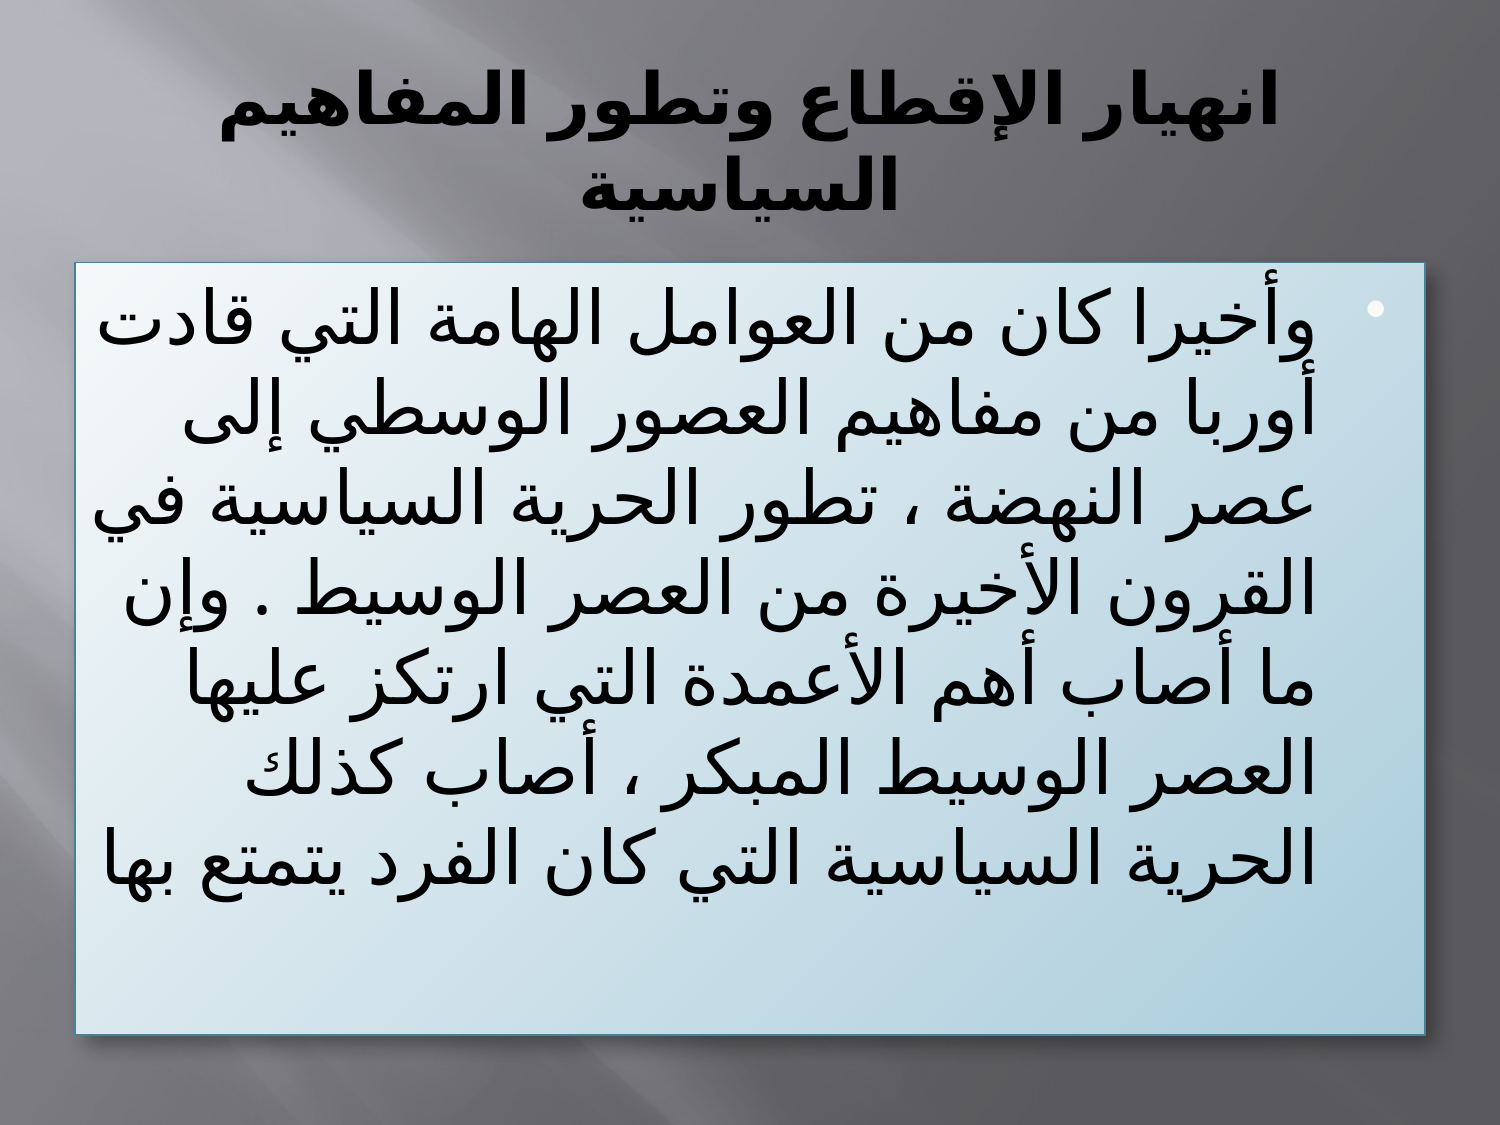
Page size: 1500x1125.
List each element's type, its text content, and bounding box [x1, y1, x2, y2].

title انهيار الإقطاع وتطور المفاهيم السياسية [75, 45, 1425, 233]
list وأخيرا كان من العوامل الهامة التي قادت أوربا من مفاهيم العصور الوسطي إلى عصر النهضة ، تطور الحرية السياسية في القرون الأخيرة من العصر الوسيط . وإن ما أصاب أهم الأعمدة التي ارتكز عليها العصر الوسيط المبكر ، أصاب كذلك الحرية السياسية التي كان الفرد يتمتع بها [74, 262, 1426, 1036]
